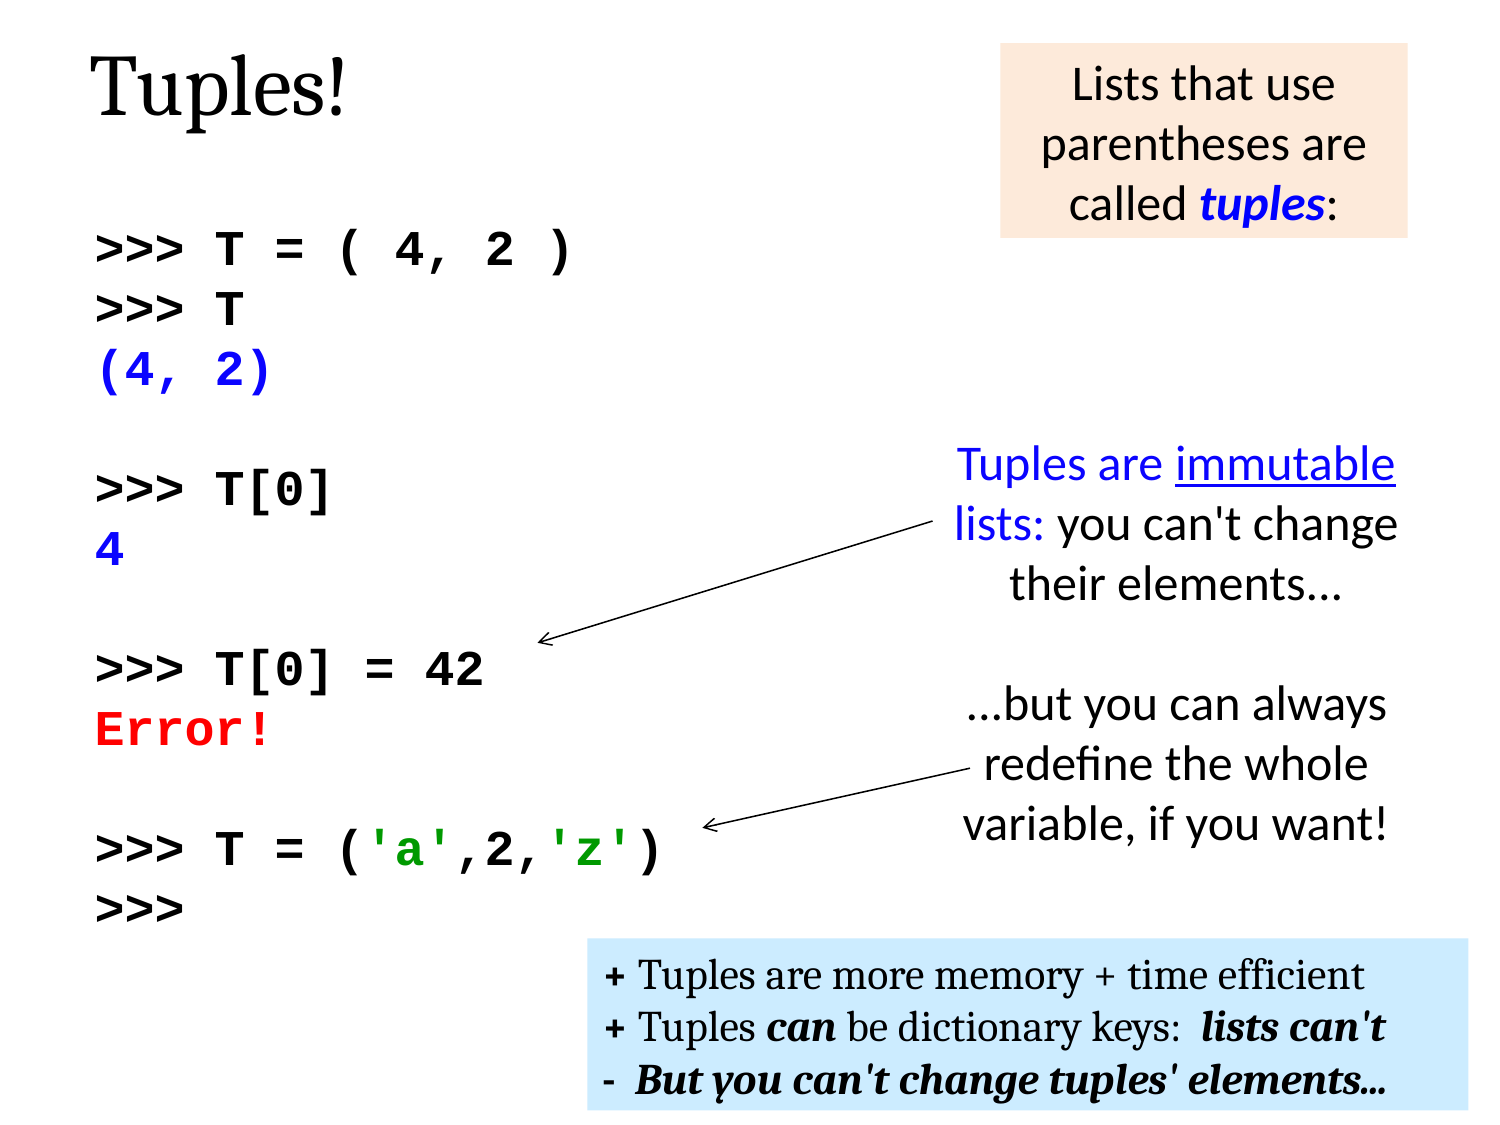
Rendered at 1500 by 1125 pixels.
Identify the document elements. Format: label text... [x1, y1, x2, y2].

text_box Tuples! [74, 20, 813, 141]
text_box Tuples are immutable lists: you can't change their elements... ...but you can always redefine the whole variable, if you want! [915, 423, 1438, 858]
text_box + Tuples are more memory + time efficient + Tuples can be dictionary keys: lists can't - But you can't change tuples' elements... [587, 938, 1469, 1111]
text_box >>> T = ( 4, 2 ) >>> T (4, 2) >>> T[0] 4 >>> T[0] = 42 Error! >>> T = ('a',2,'z') >>> [79, 207, 680, 943]
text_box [537, 520, 933, 644]
text_box Lists that use parentheses are called tuples: [1000, 43, 1408, 238]
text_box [702, 767, 971, 829]
